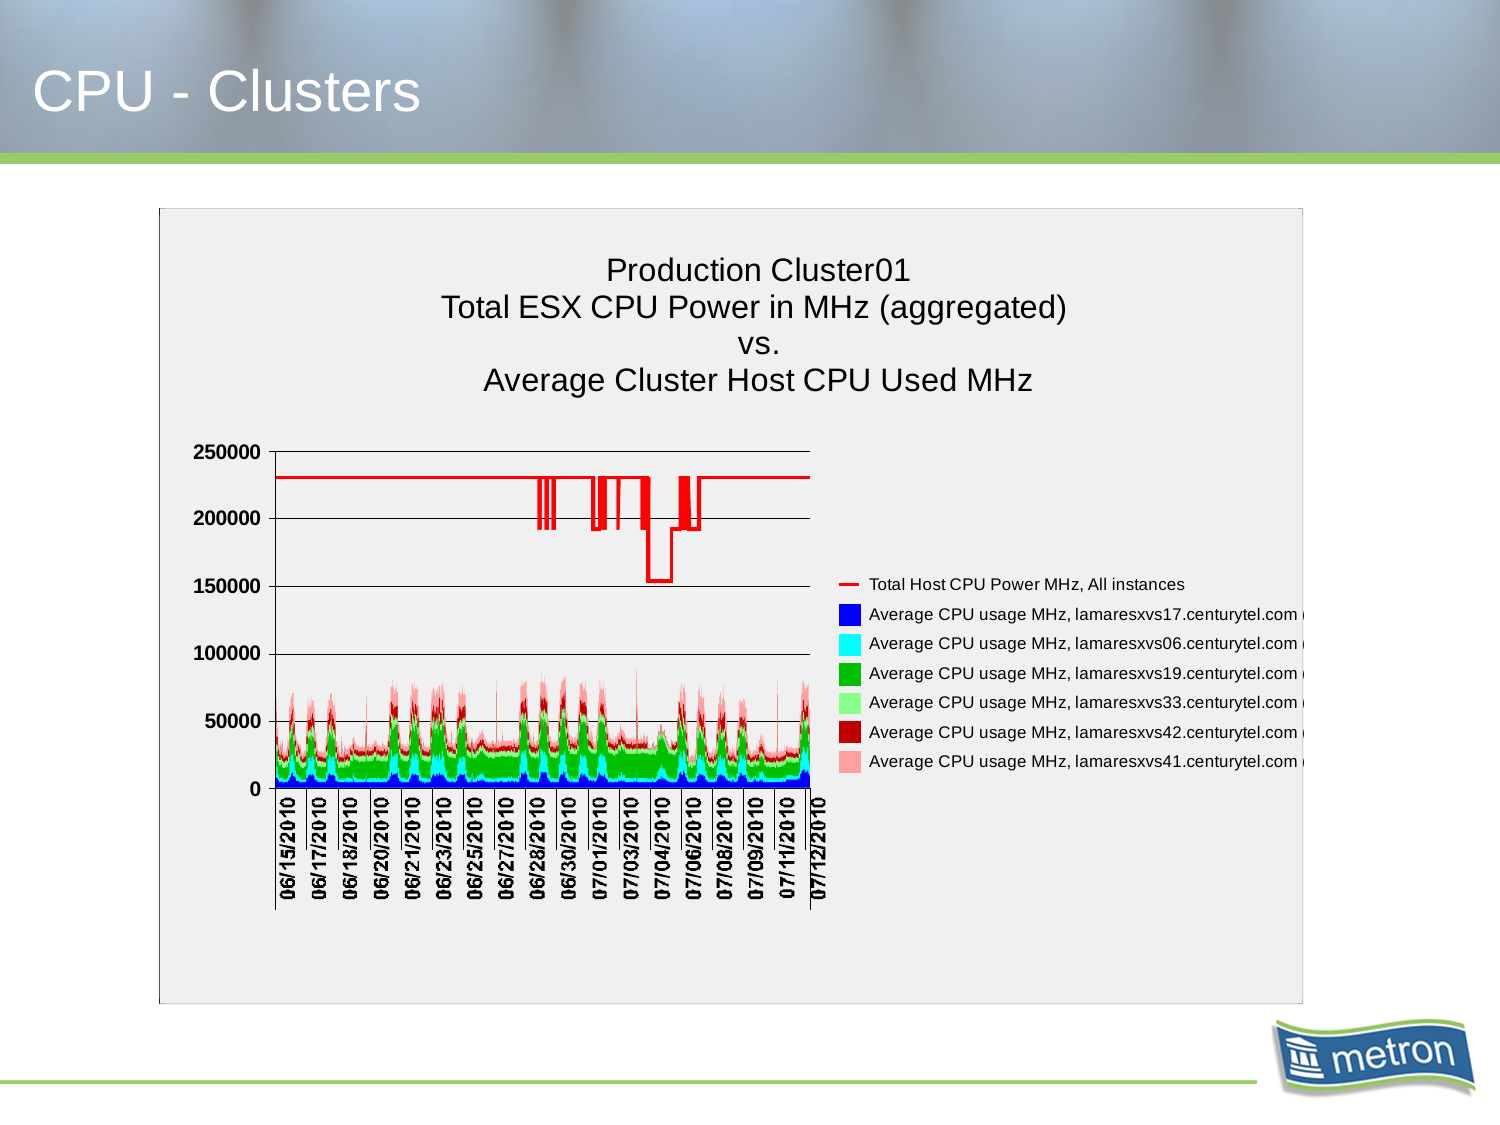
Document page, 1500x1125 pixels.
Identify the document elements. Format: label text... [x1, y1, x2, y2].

title CPU - Clusters [17, 18, 1483, 157]
picture [0, 0, 1500, 1125]
